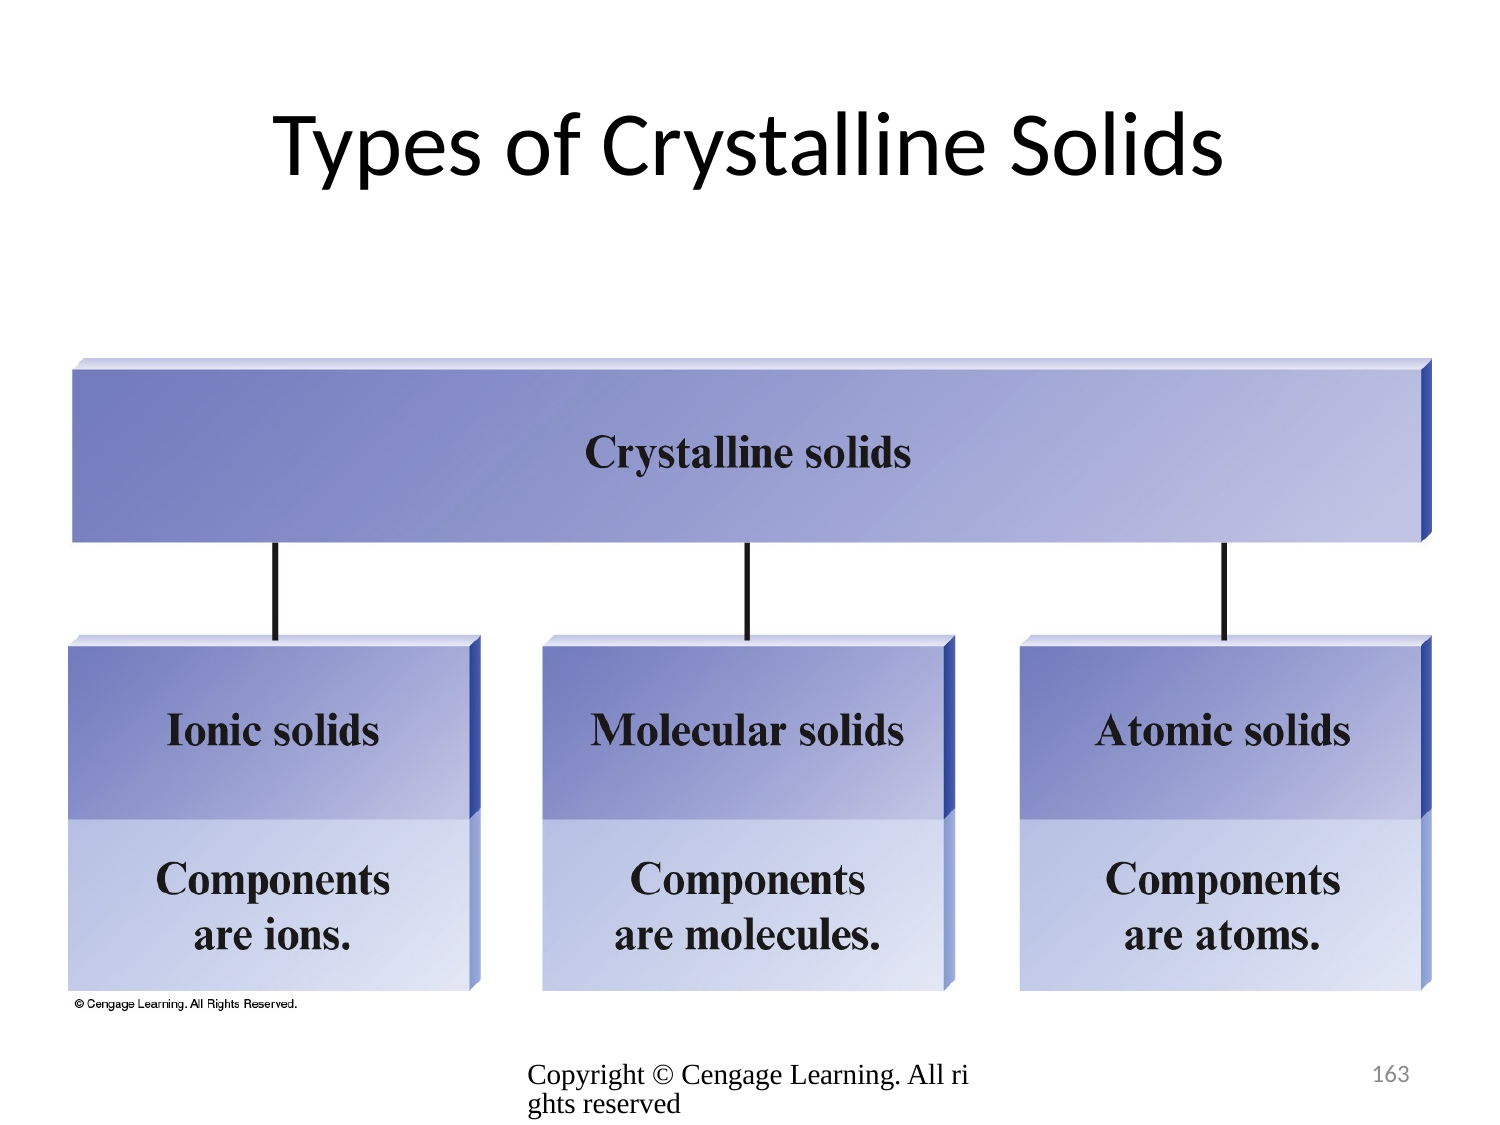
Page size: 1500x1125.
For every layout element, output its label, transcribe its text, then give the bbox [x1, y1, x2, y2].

title Types of Crystalline Solids [75, 45, 1425, 233]
footer Copyright © Cengage Learning. All rights reserved [512, 1042, 988, 1103]
picture [67, 357, 1433, 1013]
slide_number 163 [1074, 1042, 1425, 1103]
